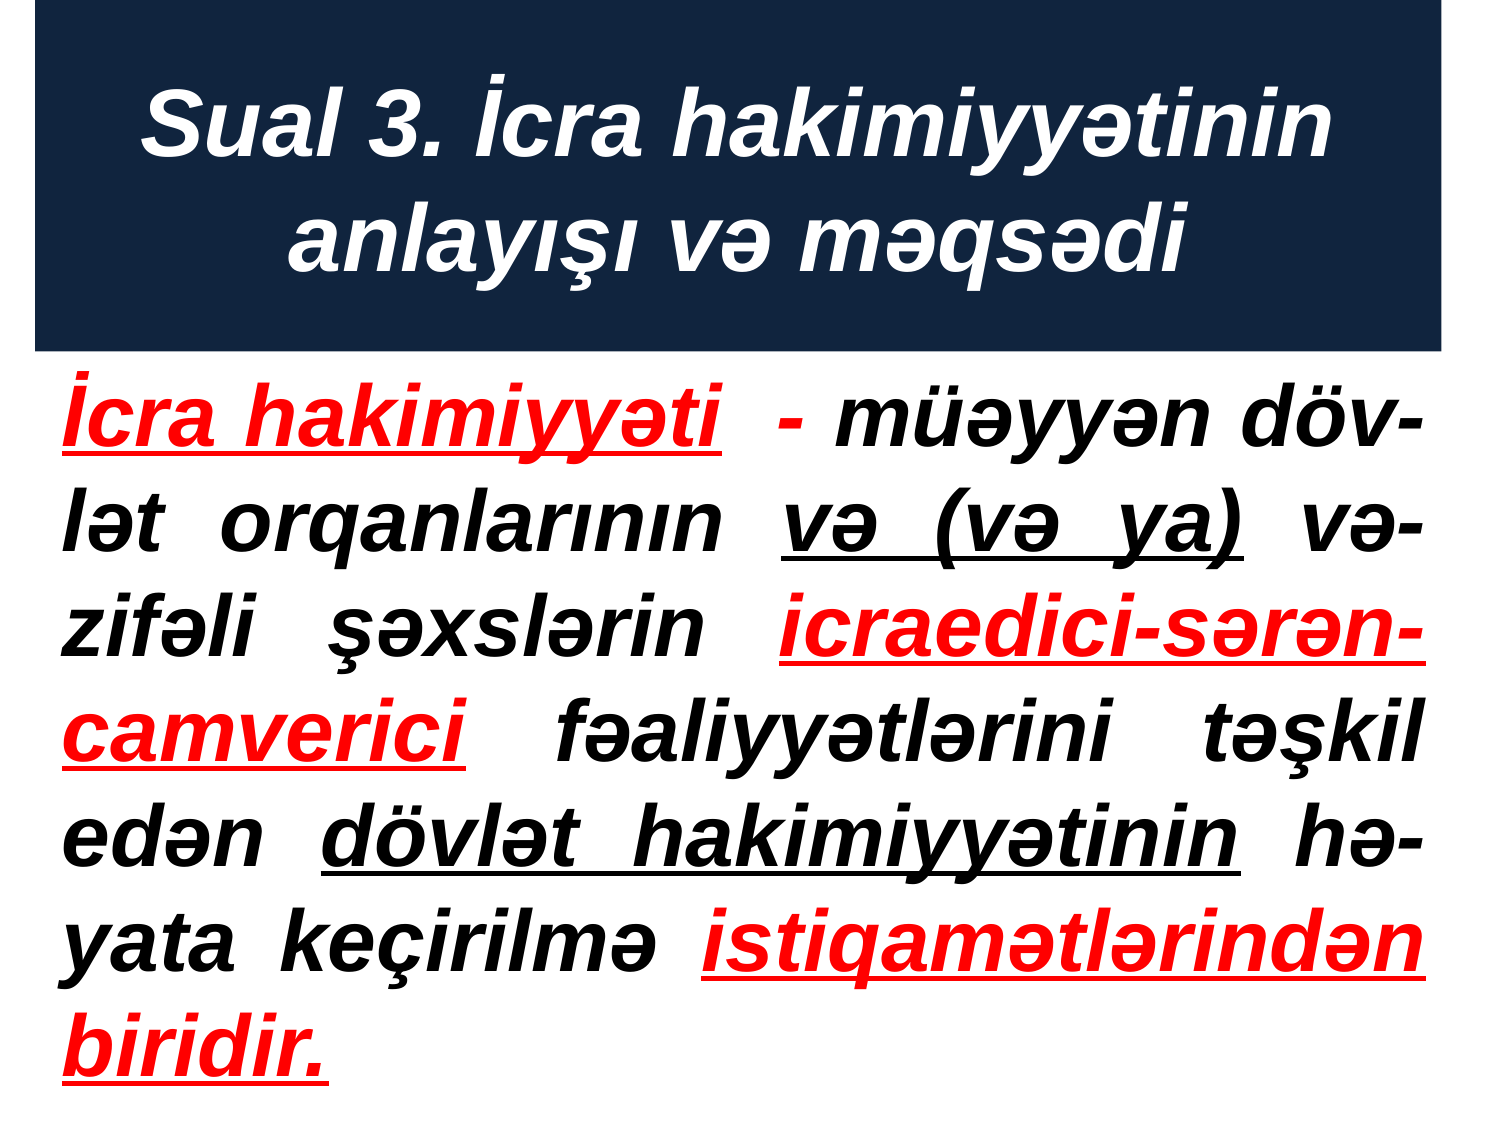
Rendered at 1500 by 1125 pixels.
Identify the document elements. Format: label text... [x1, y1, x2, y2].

list İcra hakimiyyəti - müəyyən döv-lət orqanlarının və (və ya) və-zifəli şəxslərin icraedici-sərən-camverici fəaliyyətlərini təşkil edən dövlət hakimiyyətinin hə-yata keçirilmə istiqamətlərindən biridir. [46, 351, 1442, 1090]
title Sual 3. İcra hakimiyyətinin anlayışı və məqsədi [35, 0, 1442, 352]
